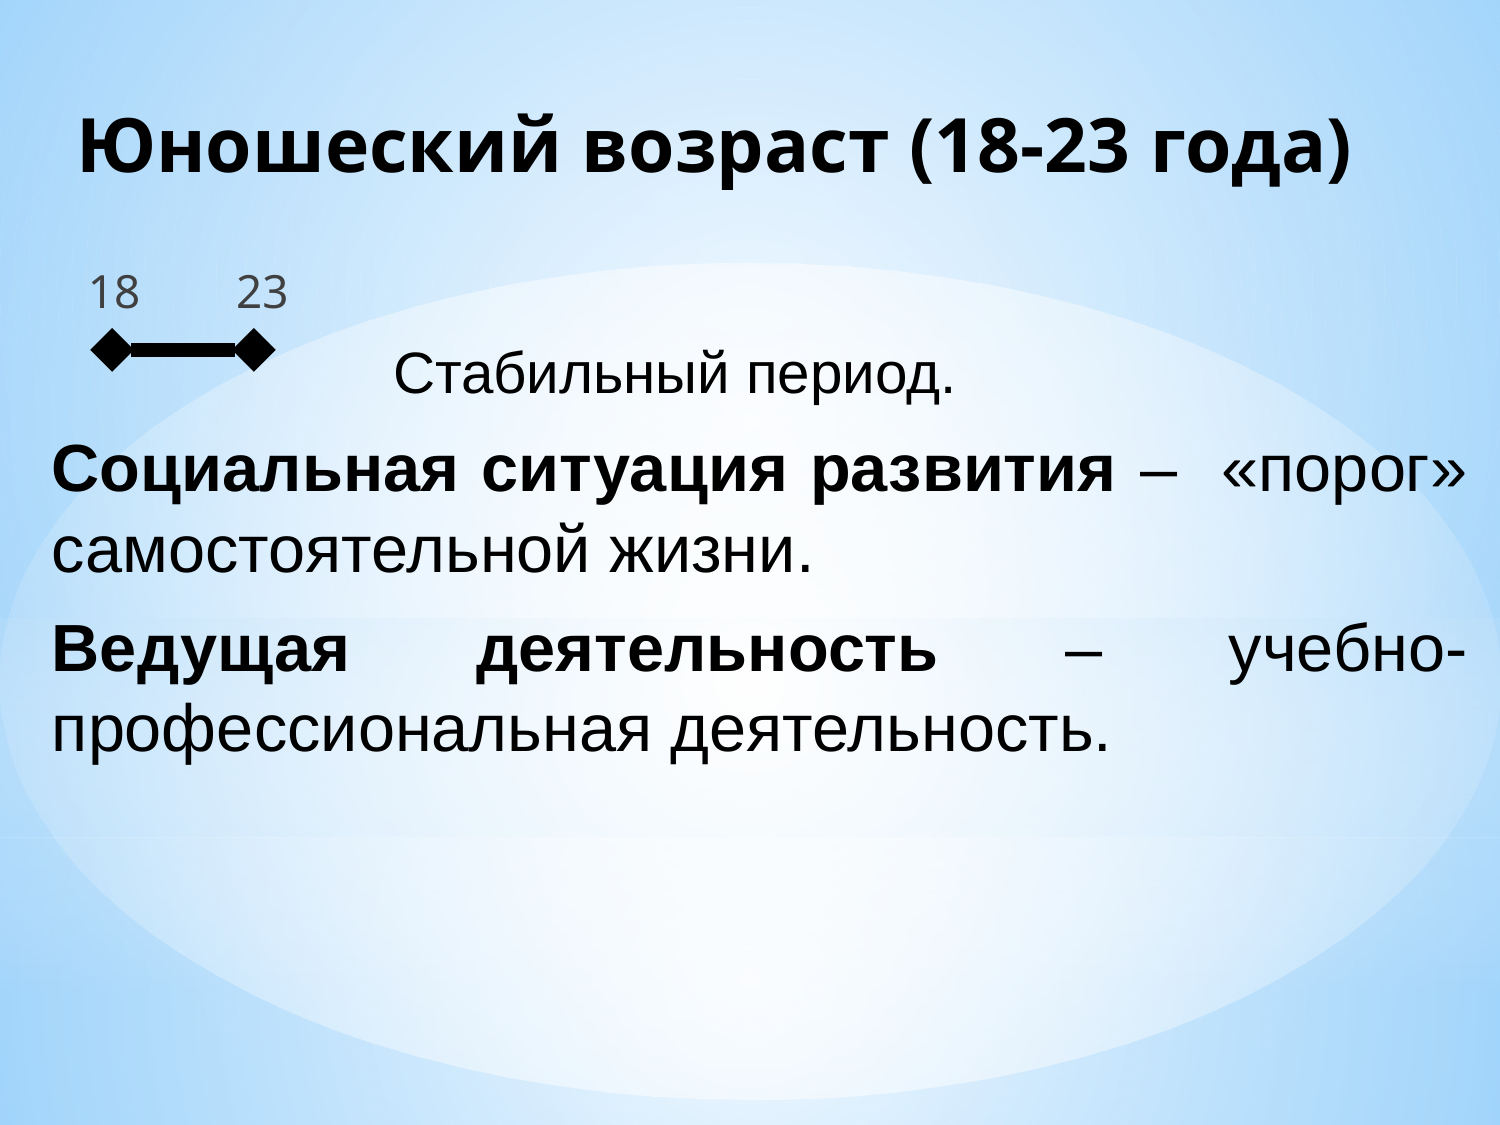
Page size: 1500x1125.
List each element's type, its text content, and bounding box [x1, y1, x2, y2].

list 18 23 Стабильный период. Социальная ситуация развития – «порог» самостоятельной жизни. Ведущая деятельность – учебно-профессиональная деятельность. [29, 255, 1483, 1000]
title Юношеский возраст (18-23 года) [41, 90, 1388, 255]
